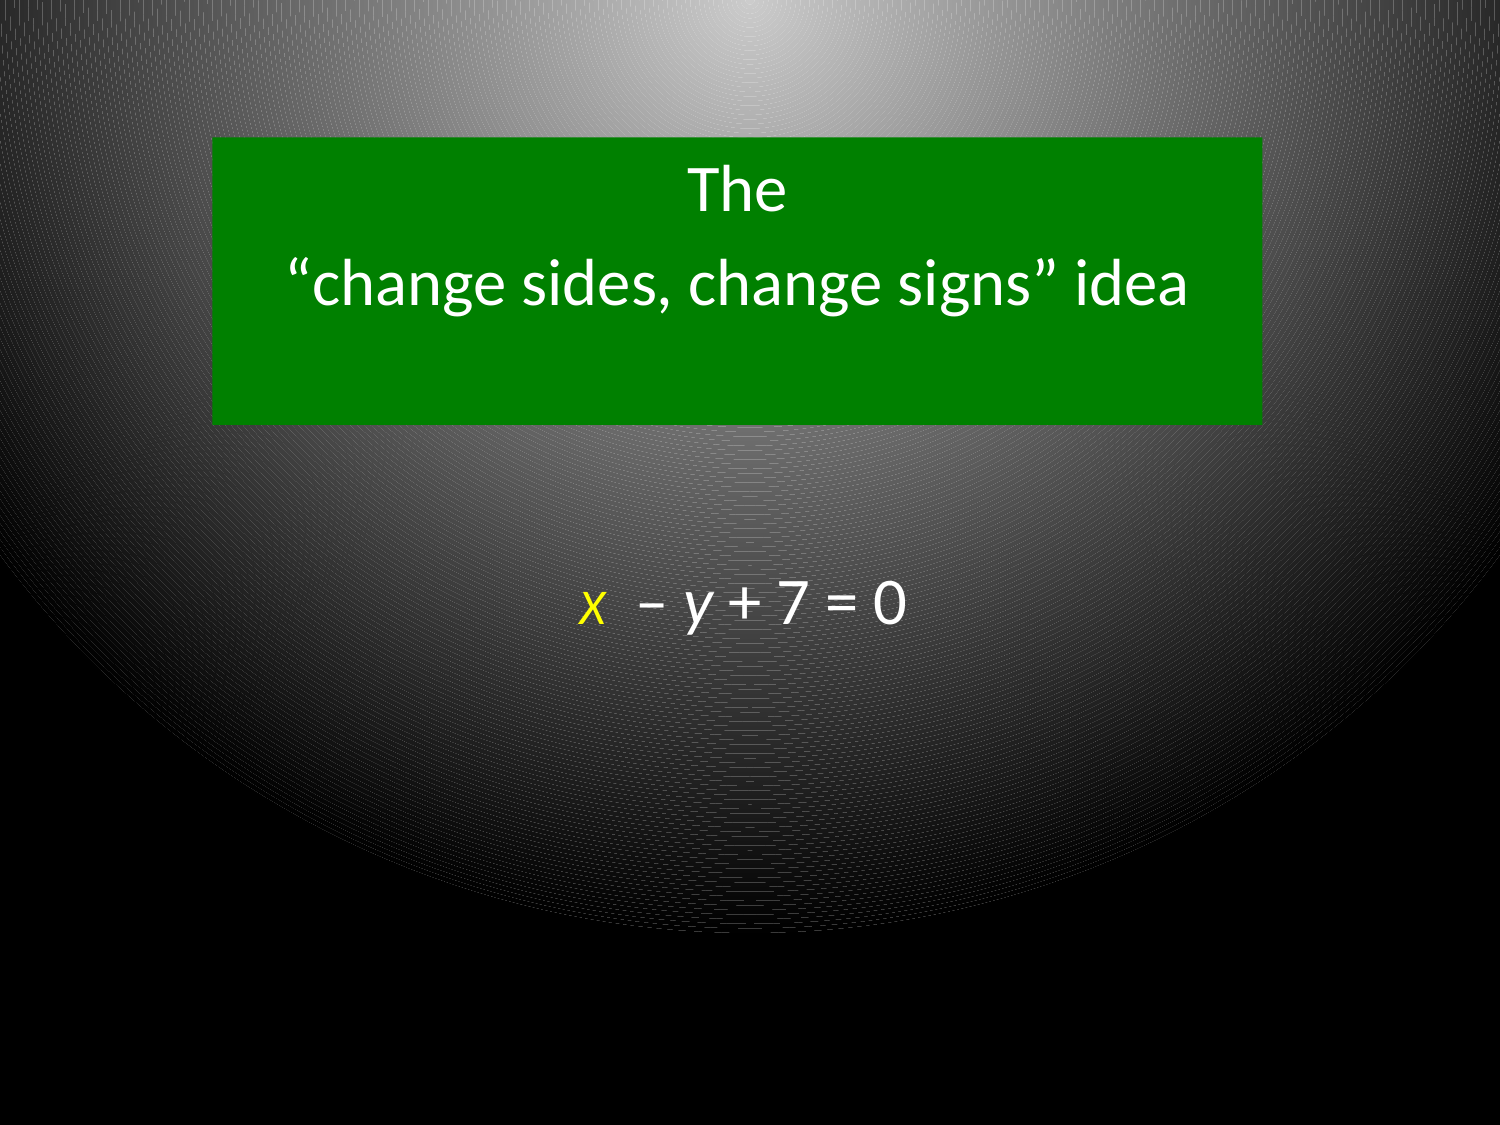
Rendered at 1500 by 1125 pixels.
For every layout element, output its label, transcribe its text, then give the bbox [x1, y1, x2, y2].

subtitle The “change sides, change signs” idea [212, 137, 1263, 425]
text_box X – y + 7 = 0 [312, 549, 1175, 657]
